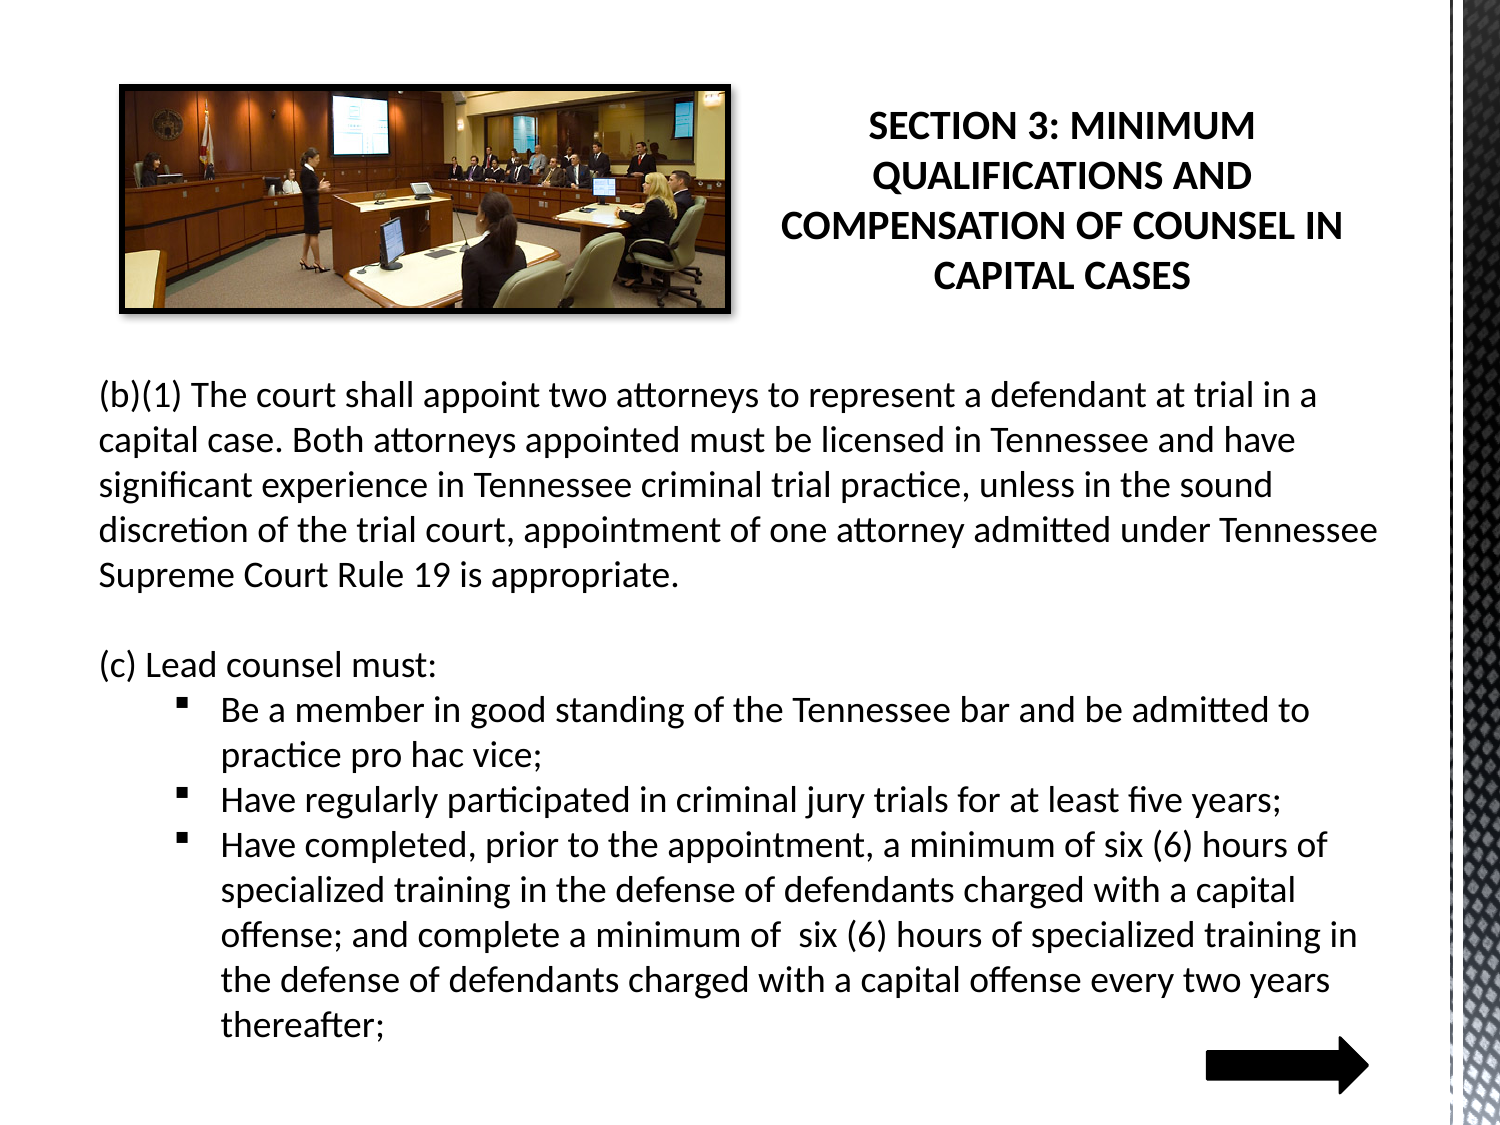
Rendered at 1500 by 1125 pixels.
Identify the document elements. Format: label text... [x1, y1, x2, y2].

text_box (b)(1) The court shall appoint two attorneys to represent a defendant at trial in a capital case. Both attorneys appointed must be licensed in Tennessee and have significant experience in Tennessee criminal trial practice, unless in the sound discretion of the trial court, appointment of one attorney admitted under Tennessee Supreme Court Rule 19 is appropriate. (c) Lead counsel must: Be a member in good standing of the Tennessee bar and be admitted to practice pro hac vice; Have regularly participated in criminal jury trials for at least five years; Have completed, prior to the appointment, a minimum of six (6) hours of specialized training in the defense of defendants charged with a capital offense; and complete a minimum of six (6) hours of specialized training in the defense of defendants charged with a capital offense every two years thereafter; [83, 362, 1397, 1053]
text_box [1205, 1036, 1369, 1095]
text_box SECTION 3: MINIMUM QUALIFICATIONS AND COMPENSATION OF COUNSEL IN CAPITAL CASES [739, 90, 1400, 306]
picture [1447, 0, 1500, 1125]
picture [124, 90, 726, 308]
